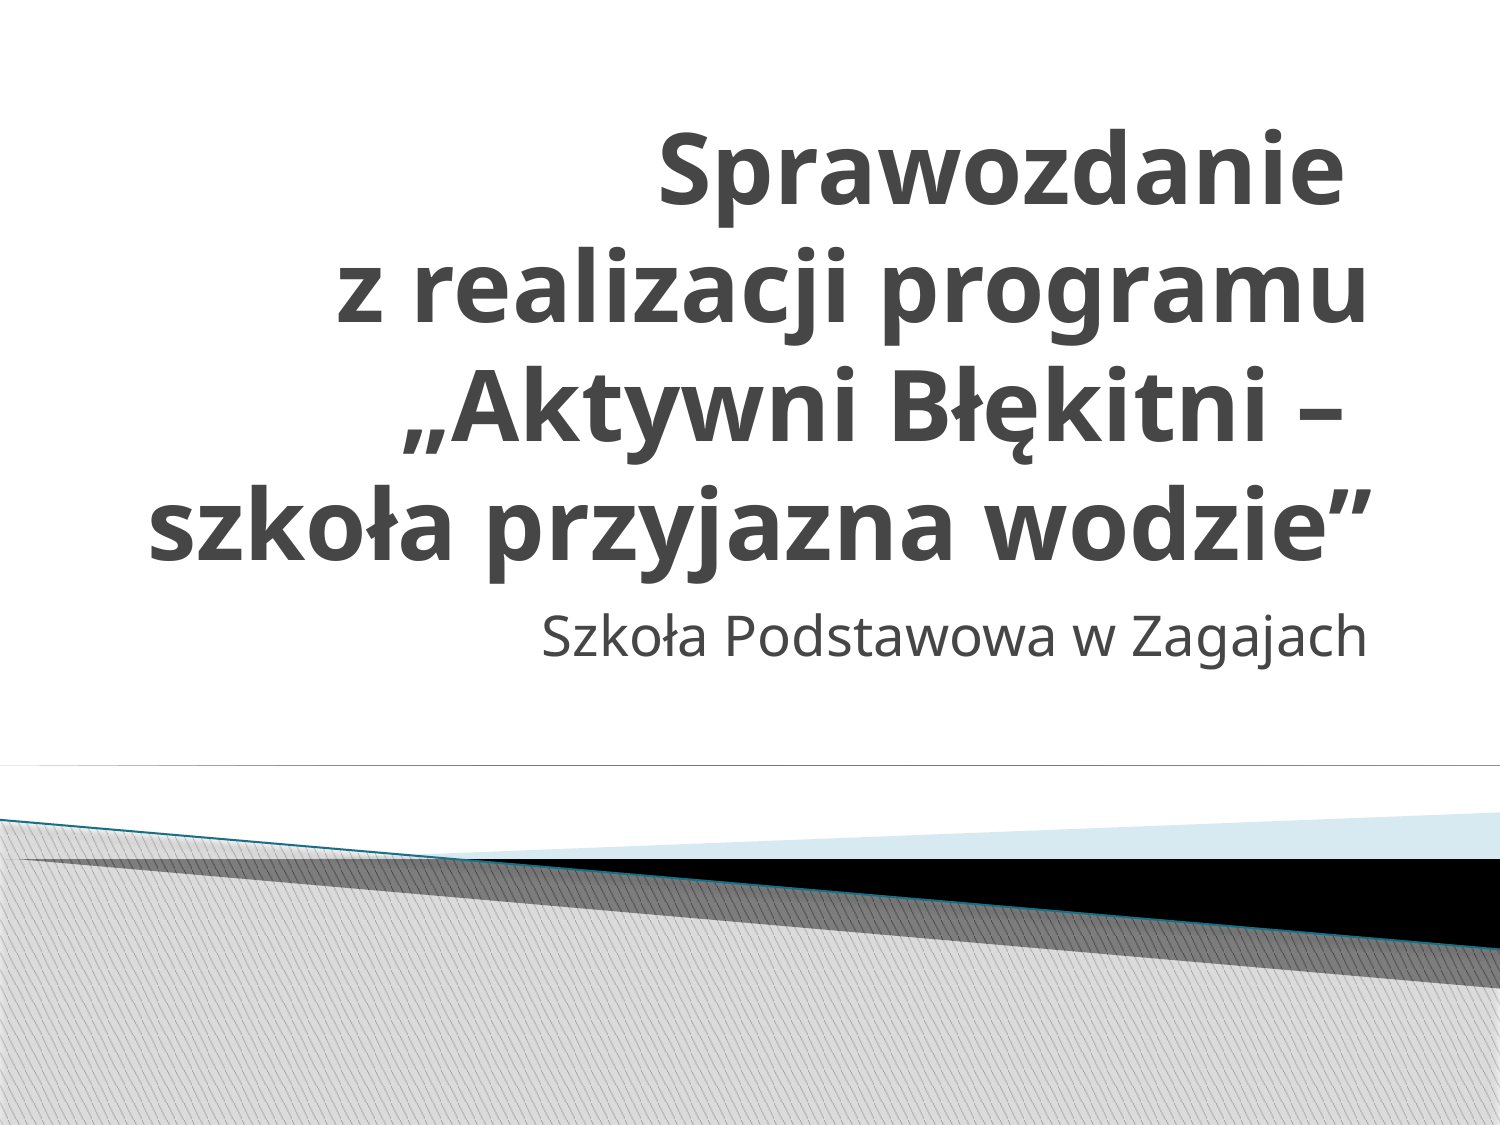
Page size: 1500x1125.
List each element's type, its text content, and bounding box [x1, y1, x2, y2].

picture [5, 859, 1500, 989]
title Sprawozdanie z realizacji programu „Aktywni Błękitni – szkoła przyjazna wodzie” [112, 93, 1388, 588]
subtitle Szkoła Podstawowa w Zagajach [112, 592, 1388, 790]
